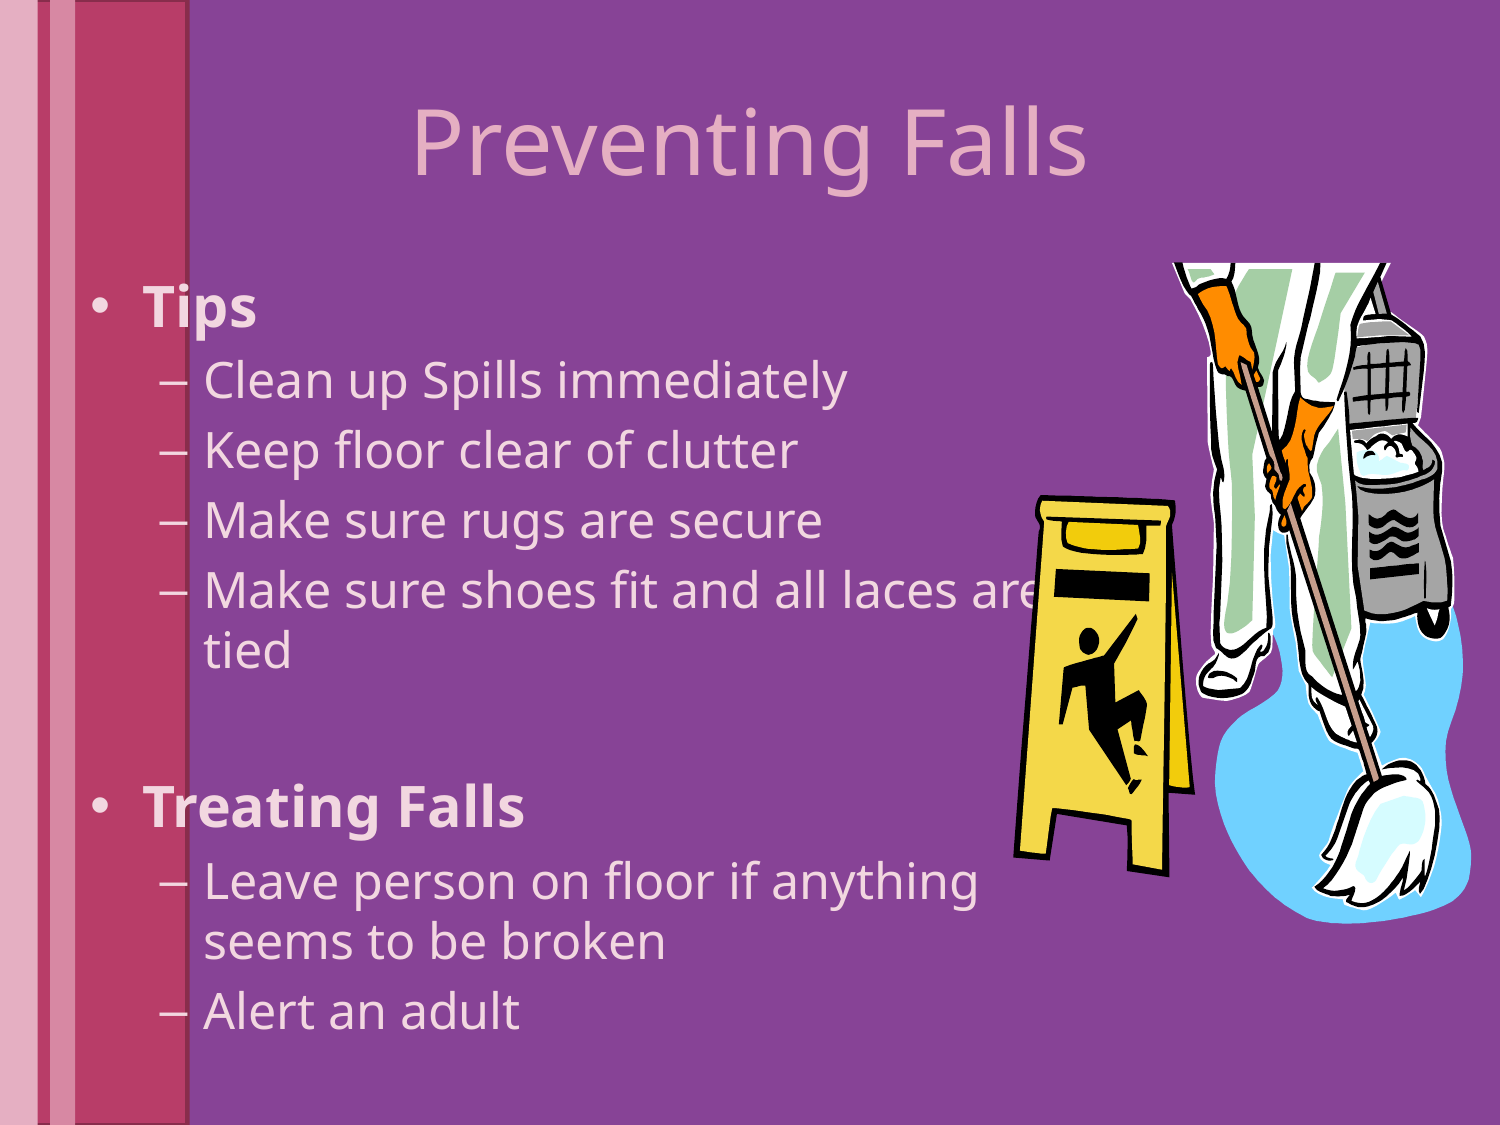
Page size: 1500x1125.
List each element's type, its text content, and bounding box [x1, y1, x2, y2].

picture [1012, 262, 1472, 926]
list Tips Clean up Spills immediately Keep floor clear of clutter Make sure rugs are secure Make sure shoes fit and all laces are tied Treating Falls Leave person on floor if anything seems to be broken Alert an adult [75, 262, 1150, 1050]
title Preventing Falls [75, 45, 1425, 233]
